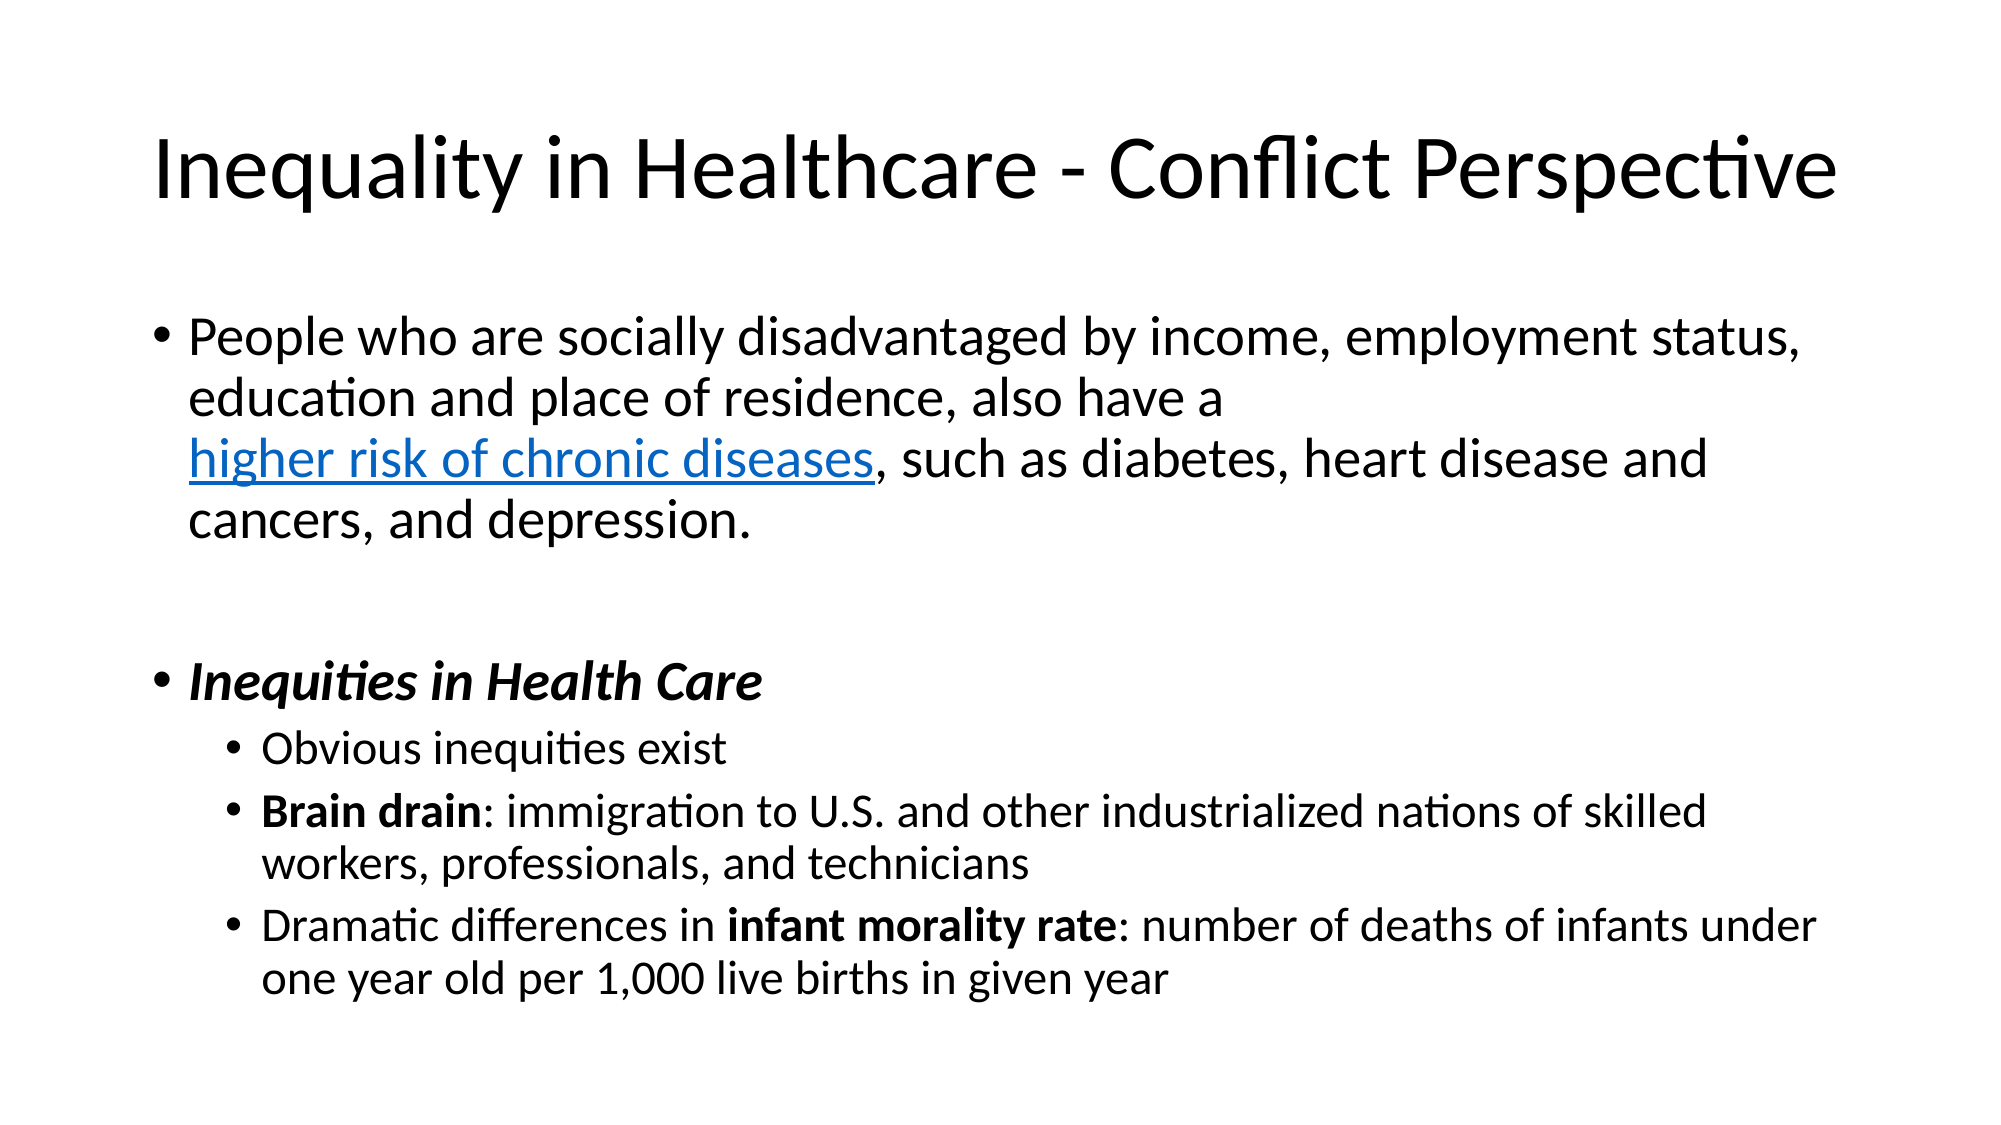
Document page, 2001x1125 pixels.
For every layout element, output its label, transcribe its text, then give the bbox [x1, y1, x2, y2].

title Inequality in Healthcare - Conflict Perspective [137, 59, 1863, 278]
list People who are socially disadvantaged by income, employment status, education and place of residence, also have a higher risk of chronic diseases, such as diabetes, heart disease and cancers, and depression. Inequities in Health Care Obvious inequities exist Brain drain: immigration to U.S. and other industrialized nations of skilled workers, professionals, and technicians Dramatic differences in infant morality rate: number of deaths of infants under one year old per 1,000 live births in given year [137, 299, 1863, 1014]
